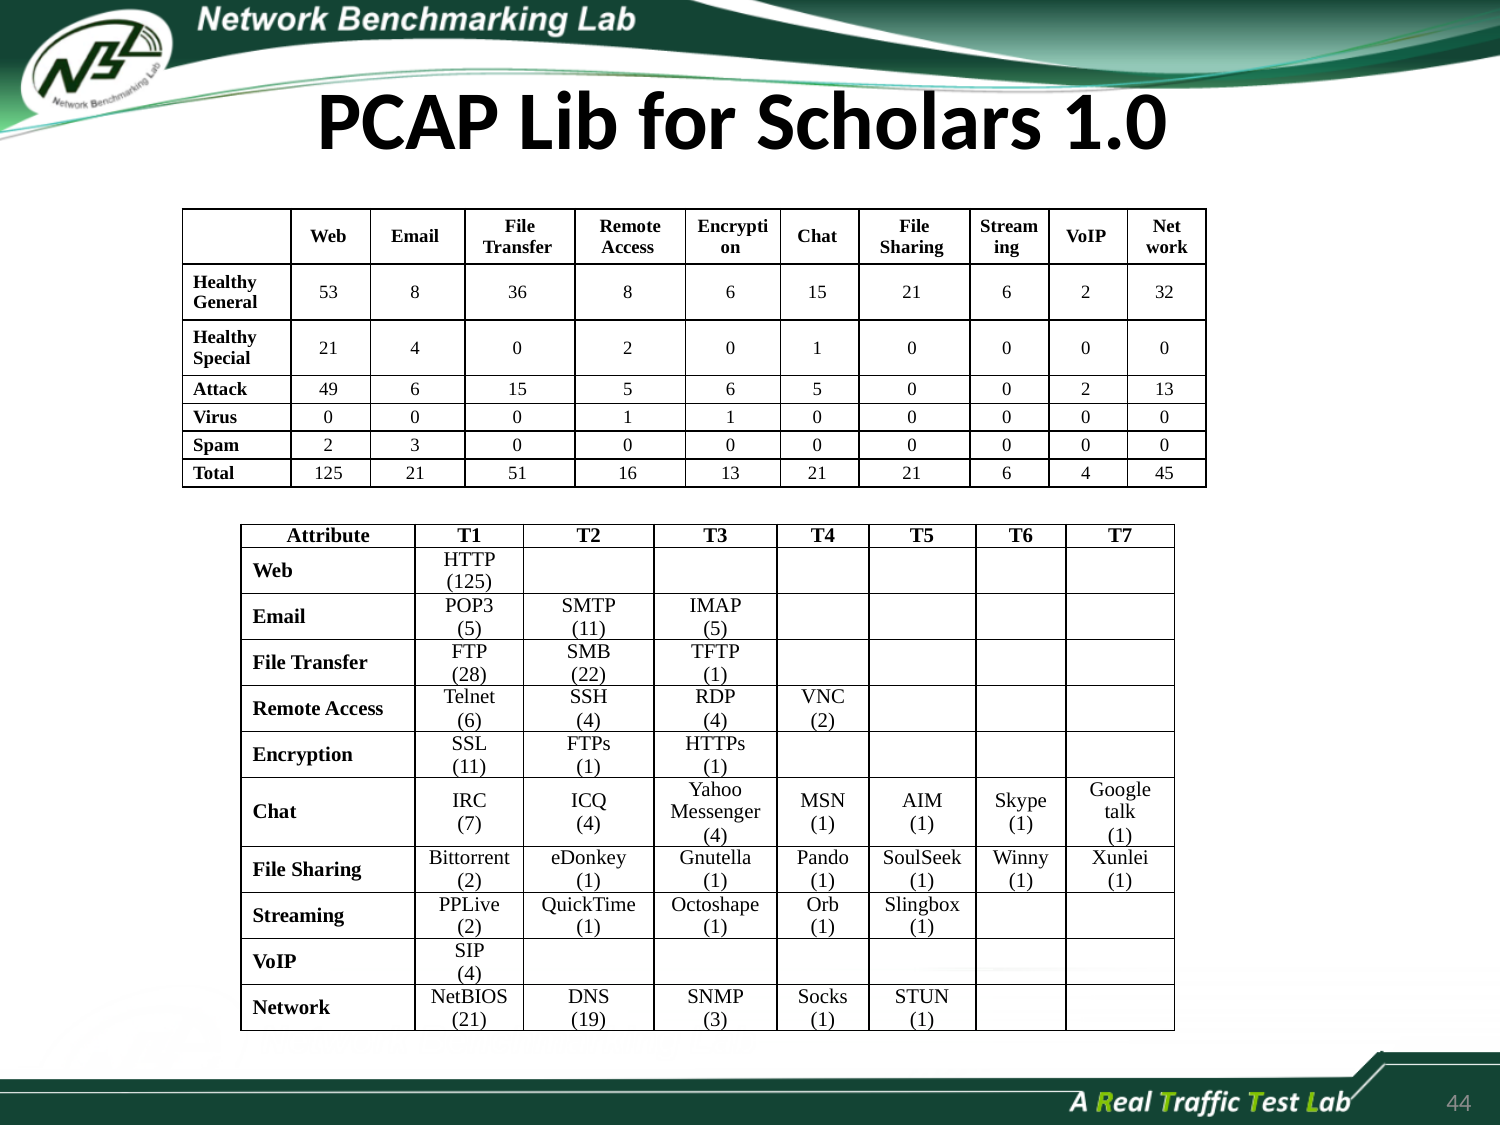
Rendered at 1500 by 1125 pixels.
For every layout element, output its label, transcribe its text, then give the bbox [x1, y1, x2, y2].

table_header File Transfer [466, 210, 574, 263]
table_header Chat [781, 210, 858, 263]
table_cell 2 [292, 432, 370, 458]
table_cell 6 [371, 376, 464, 403]
table_cell [778, 732, 868, 777]
table_cell 21 [781, 460, 858, 486]
table_cell Yahoo Messenger (4) [655, 778, 776, 846]
table_cell 0 [781, 404, 858, 430]
table_header T6 [977, 525, 1065, 547]
table_cell [1067, 640, 1174, 685]
picture [0, 0, 1500, 162]
table_cell 0 [466, 321, 574, 375]
table_cell 3 [371, 432, 464, 458]
table_cell 6 [686, 376, 780, 403]
table_cell 0 [466, 404, 574, 430]
table_cell Streaming [242, 893, 414, 938]
table_cell 6 [971, 460, 1048, 486]
table_cell 6 [686, 265, 780, 319]
table_cell 0 [971, 432, 1048, 458]
table_cell SMTP (11) [524, 594, 653, 639]
table_cell [1067, 732, 1174, 777]
table_cell 125 [292, 460, 370, 486]
table_cell Chat [242, 778, 414, 846]
table_cell 0 [1050, 432, 1127, 458]
table_cell Email [242, 594, 414, 639]
table_header T1 [416, 525, 523, 547]
table_cell 8 [576, 265, 685, 319]
table_cell HTTPs (1) [655, 732, 776, 777]
table_cell QuickTime (1) [524, 893, 653, 938]
table_cell Octoshape (1) [655, 893, 776, 938]
table_cell 0 [1128, 432, 1205, 458]
table_cell 16 [576, 460, 685, 486]
table_cell [870, 686, 975, 731]
table_cell [778, 640, 868, 685]
table_header Attribute [242, 525, 414, 547]
table_cell DNS (19) [524, 985, 653, 1030]
table_cell Encryption [242, 732, 414, 777]
table_cell [524, 939, 653, 984]
table_header [183, 210, 290, 263]
table_cell 0 [860, 404, 969, 430]
table_cell SoulSeek (1) [870, 847, 975, 892]
table_cell 0 [860, 321, 969, 375]
table_cell Web [242, 548, 414, 593]
table_cell [977, 686, 1065, 731]
table_cell [977, 594, 1065, 639]
table_cell 51 [466, 460, 574, 486]
table_cell 0 [371, 404, 464, 430]
table_cell eDonkey (1) [524, 847, 653, 892]
table_cell 4 [371, 321, 464, 375]
table_cell RDP (4) [655, 686, 776, 731]
table_cell NetBIOS (21) [416, 985, 523, 1030]
table_cell [977, 985, 1065, 1030]
table_cell SMB (22) [524, 640, 653, 685]
table_cell [870, 594, 975, 639]
table_cell 0 [1050, 321, 1127, 375]
table_cell TFTP (1) [655, 640, 776, 685]
table_cell ICQ (4) [524, 778, 653, 846]
table_cell [977, 893, 1065, 938]
table_cell MSN (1) [778, 778, 868, 846]
table_cell Gnutella (1) [655, 847, 776, 892]
table_cell 15 [466, 376, 574, 403]
table_cell [870, 640, 975, 685]
table_cell [1067, 594, 1174, 639]
table_cell Spam [183, 432, 290, 458]
table_cell SNMP (3) [655, 985, 776, 1030]
table_cell POP3 (5) [416, 594, 523, 639]
table_cell 2 [576, 321, 685, 375]
table_cell [1067, 893, 1174, 938]
table_cell Socks (1) [778, 985, 868, 1030]
table_cell 53 [292, 265, 370, 319]
table_cell 0 [971, 376, 1048, 403]
table_cell Network [242, 985, 414, 1030]
table_cell [870, 548, 975, 593]
table_cell 5 [576, 376, 685, 403]
table_cell 32 [1128, 265, 1205, 319]
table_cell 1 [576, 404, 685, 430]
table_cell 21 [860, 460, 969, 486]
table_cell [655, 939, 776, 984]
table_cell 5 [781, 376, 858, 403]
table_cell STUN (1) [870, 985, 975, 1030]
table_cell FTPs (1) [524, 732, 653, 777]
table_cell Skype (1) [977, 778, 1065, 846]
table_cell [778, 548, 868, 593]
table_cell SSL (11) [416, 732, 523, 777]
slide_number 44 [1382, 1078, 1487, 1125]
table_cell [977, 640, 1065, 685]
table_cell [524, 548, 653, 593]
table_cell [1067, 548, 1174, 593]
table_cell 0 [686, 432, 780, 458]
table_cell Healthy General [183, 265, 290, 319]
table_cell VNC (2) [778, 686, 868, 731]
table_cell 21 [292, 321, 370, 375]
table_cell 0 [576, 432, 685, 458]
table_cell Healthy Special [183, 321, 290, 375]
table_cell File Transfer [242, 640, 414, 685]
table_cell [870, 939, 975, 984]
picture [0, 963, 1500, 1125]
table_header Remote Access [576, 210, 685, 263]
table_cell 21 [371, 460, 464, 486]
table_cell 1 [686, 404, 780, 430]
table_cell Slingbox (1) [870, 893, 975, 938]
table_cell [977, 939, 1065, 984]
table_cell SSH (4) [524, 686, 653, 731]
table_cell 0 [781, 432, 858, 458]
table_cell PPLive (2) [416, 893, 523, 938]
table_header Net work [1128, 210, 1205, 263]
table_header File Sharing [860, 210, 969, 263]
table_cell 0 [860, 432, 969, 458]
table_header VoIP [1050, 210, 1127, 263]
table_cell 13 [686, 460, 780, 486]
table_cell Remote Access [242, 686, 414, 731]
table_cell 0 [1128, 321, 1205, 375]
text_box PCAP Lib for Scholars 1.0 [105, 58, 1381, 186]
table_header T3 [655, 525, 776, 547]
table_cell VoIP [242, 939, 414, 984]
table_cell 0 [860, 376, 969, 403]
table_cell 0 [1050, 404, 1127, 430]
table_cell 21 [860, 265, 969, 319]
table_header T4 [778, 525, 868, 547]
table_cell [1067, 985, 1174, 1030]
table_header Email [371, 210, 464, 263]
table_cell IMAP (5) [655, 594, 776, 639]
table_cell 2 [1050, 376, 1127, 403]
table_cell SIP (4) [416, 939, 523, 984]
table_header T7 [1067, 525, 1174, 547]
table_cell [778, 594, 868, 639]
table_cell [1067, 686, 1174, 731]
table_cell [1067, 939, 1174, 984]
table_cell Telnet (6) [416, 686, 523, 731]
table_cell 49 [292, 376, 370, 403]
table_header T5 [870, 525, 975, 547]
table_cell 4 [1050, 460, 1127, 486]
table_cell [977, 548, 1065, 593]
table_cell 0 [292, 404, 370, 430]
table_cell 6 [971, 265, 1048, 319]
table_cell 1 [781, 321, 858, 375]
table_cell IRC (7) [416, 778, 523, 846]
table_cell Google talk (1) [1067, 778, 1174, 846]
table_header Encryption [686, 210, 780, 263]
table_cell 0 [466, 432, 574, 458]
table_cell 13 [1128, 376, 1205, 403]
table_cell [977, 732, 1065, 777]
table_cell AIM (1) [870, 778, 975, 846]
table_cell Bittorrent (2) [416, 847, 523, 892]
table_header T2 [524, 525, 653, 547]
table_cell 0 [971, 321, 1048, 375]
table_cell Virus [183, 404, 290, 430]
table_cell Orb (1) [778, 893, 868, 938]
table_cell Xunlei (1) [1067, 847, 1174, 892]
table_cell [655, 548, 776, 593]
table_cell Pando (1) [778, 847, 868, 892]
table_header Web [292, 210, 370, 263]
table_header Streaming [971, 210, 1048, 263]
table_cell 36 [466, 265, 574, 319]
table_cell HTTP (125) [416, 548, 523, 593]
table_cell [870, 732, 975, 777]
table_cell Total [183, 460, 290, 486]
table_cell FTP (28) [416, 640, 523, 685]
table_cell 2 [1050, 265, 1127, 319]
table_cell Attack [183, 376, 290, 403]
table_cell 8 [371, 265, 464, 319]
table_cell Winny (1) [977, 847, 1065, 892]
table_cell [778, 939, 868, 984]
table_cell 0 [686, 321, 780, 375]
table_cell 0 [971, 404, 1048, 430]
table_cell 0 [1128, 404, 1205, 430]
table_cell 15 [781, 265, 858, 319]
table_cell File Sharing [242, 847, 414, 892]
table_cell 45 [1128, 460, 1205, 486]
